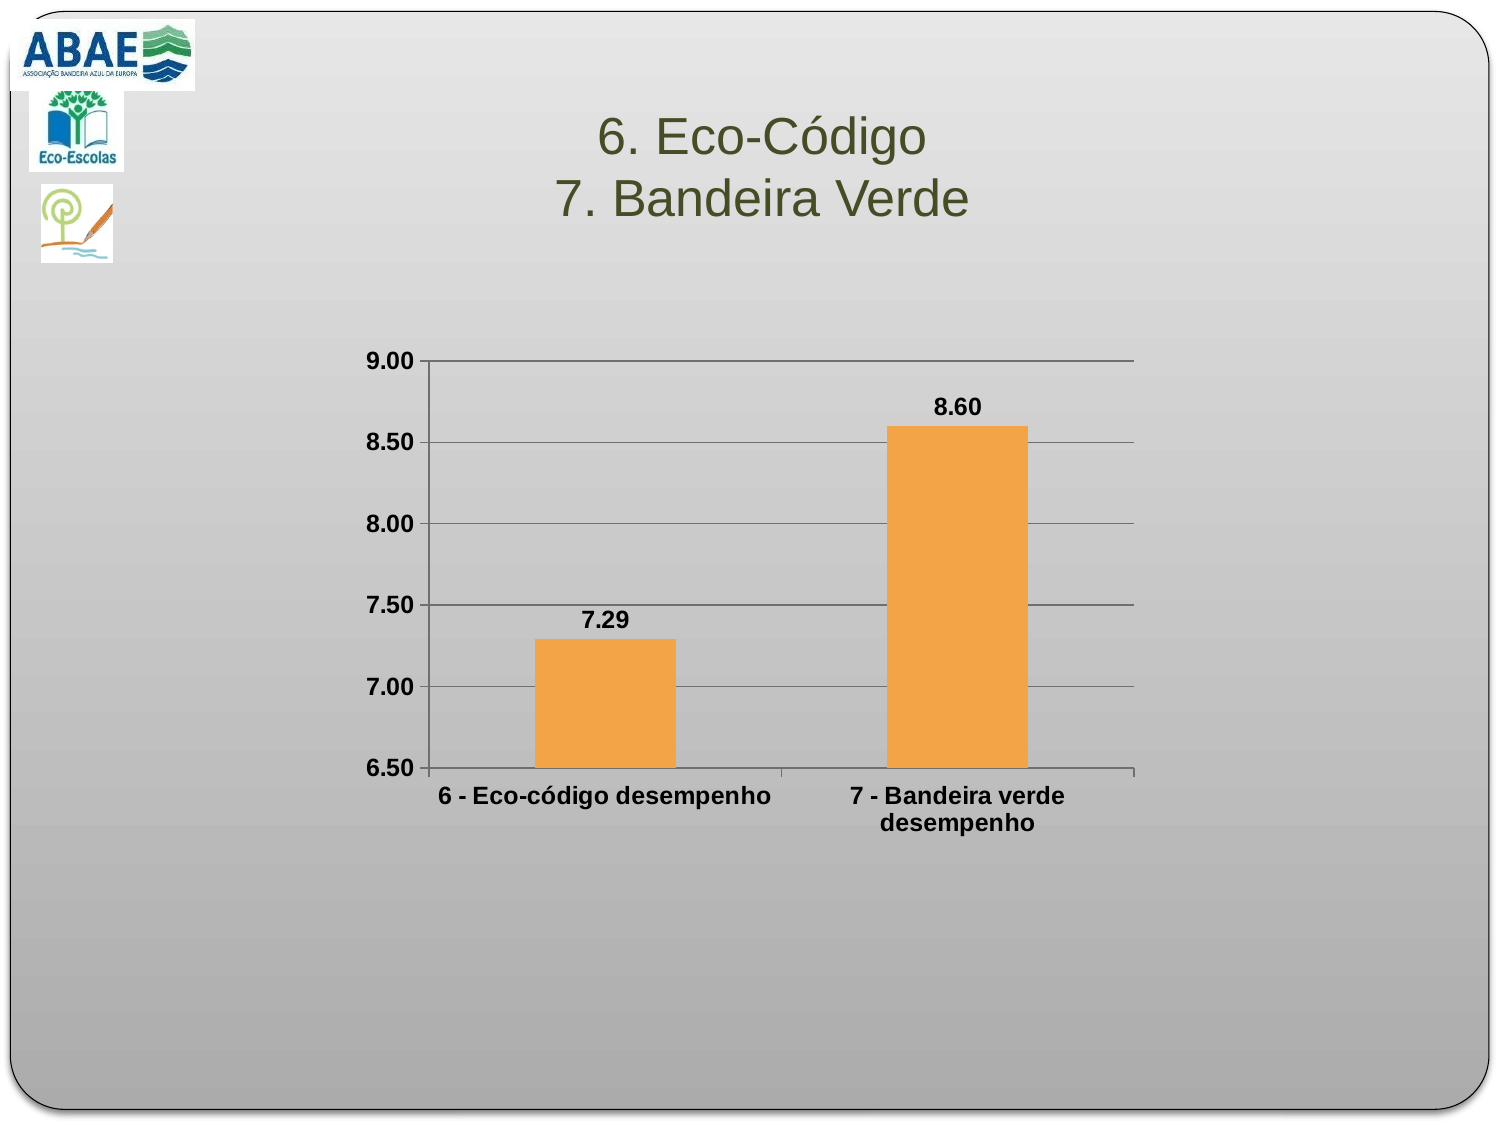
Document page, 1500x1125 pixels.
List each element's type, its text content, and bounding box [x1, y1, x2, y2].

title 6. Eco-Código 7. Bandeira Verde [206, 54, 1319, 243]
chart [349, 337, 1151, 847]
picture [41, 184, 113, 263]
picture [10, 19, 195, 172]
